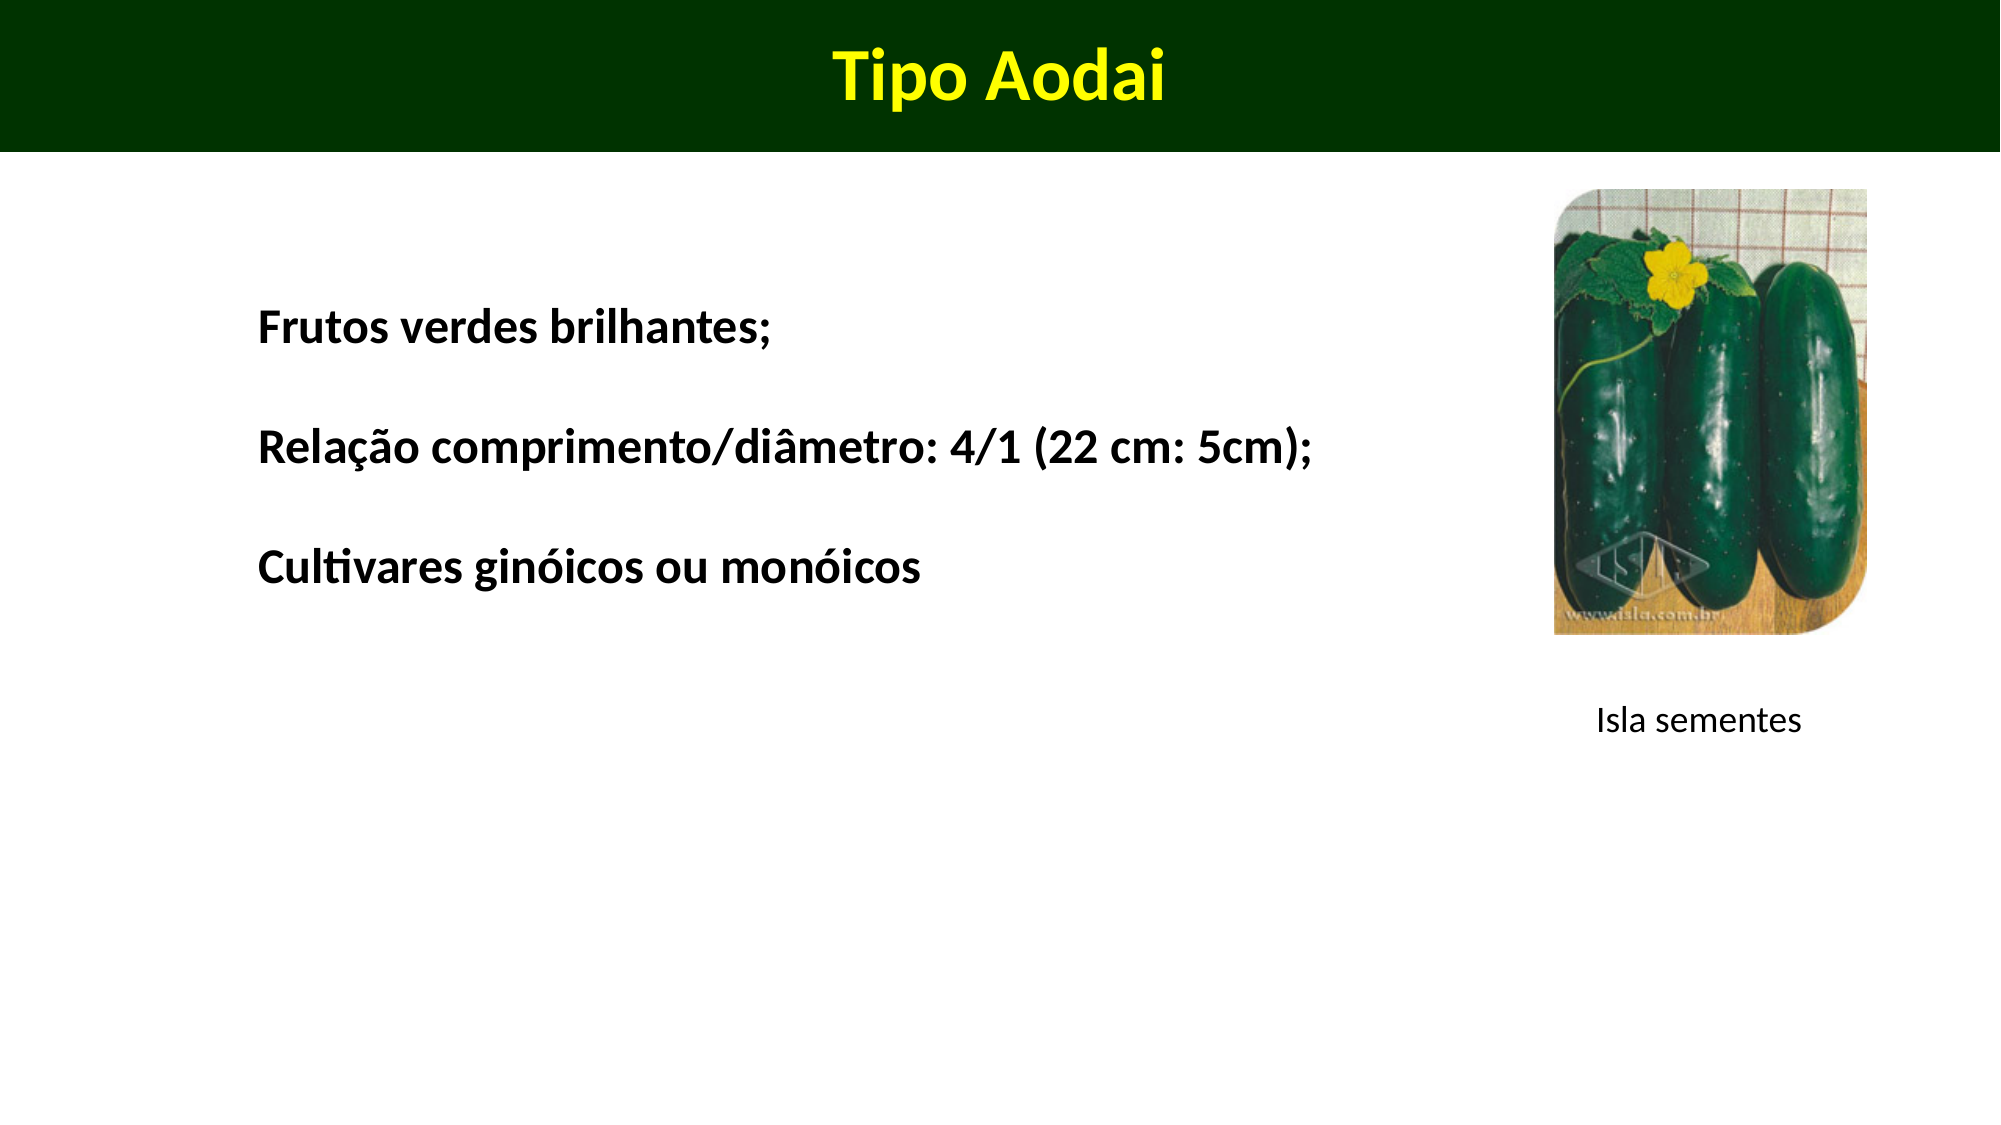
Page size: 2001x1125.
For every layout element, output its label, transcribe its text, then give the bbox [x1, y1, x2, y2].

title Tipo Aodai [0, 0, 2000, 152]
text_box Frutos verdes brilhantes; Relação comprimento/diâmetro: 4/1 (22 cm: 5cm); Cultivares ginóicos ou monóicos [243, 286, 1355, 601]
text_box Isla sementes [1581, 687, 1855, 748]
picture [1554, 189, 1867, 635]
